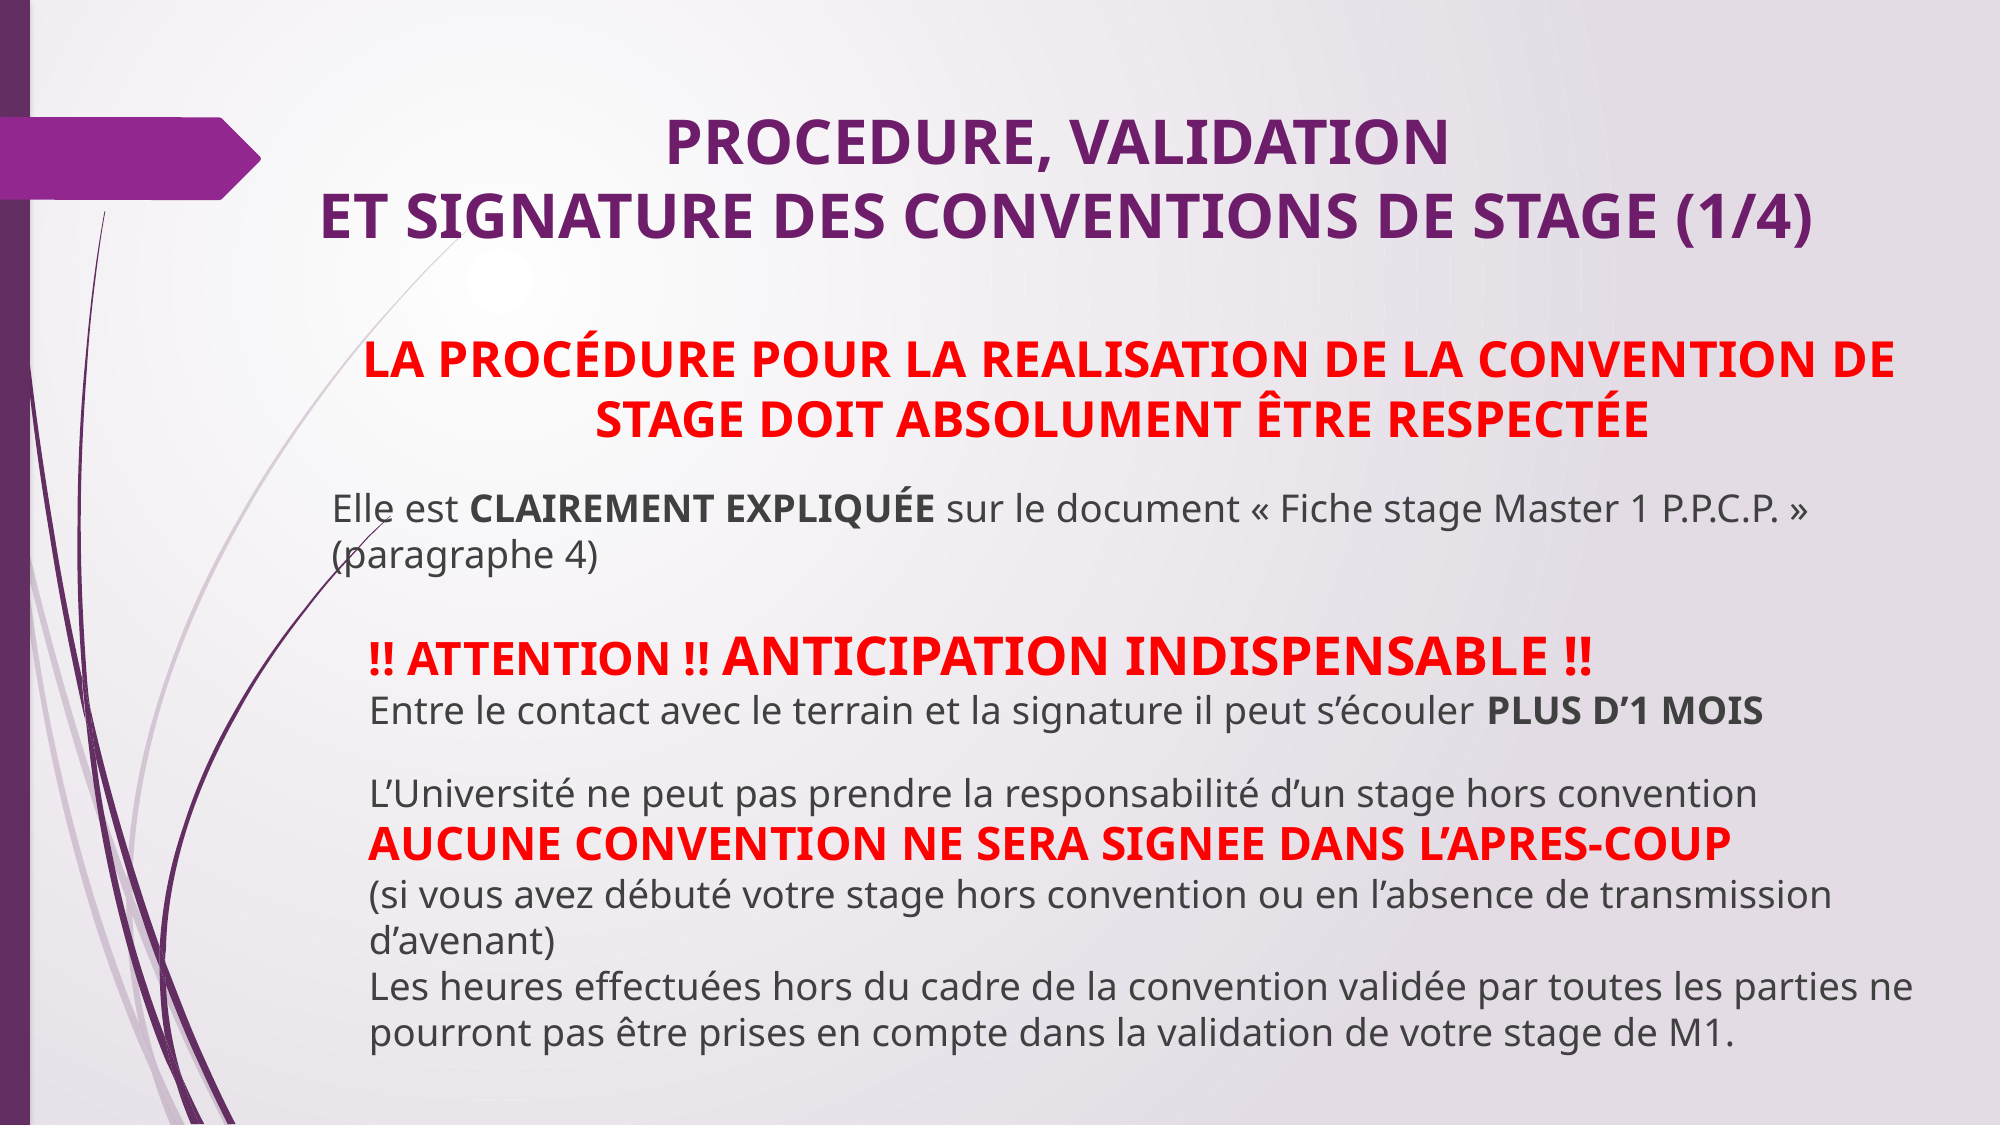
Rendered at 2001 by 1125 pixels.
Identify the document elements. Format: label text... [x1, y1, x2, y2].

text_box PROCEDURE, VALIDATION ET SIGNATURE DES CONVENTIONS DE STAGE (1/4) [270, 95, 1863, 279]
list LA PROCÉDURE POUR LA REALISATION DE LA CONVENTION DE STAGE DOIT ABSOLUMENT ÊTRE RESPECTÉE Elle est CLAIREMENT EXPLIQUÉE sur le document « Fiche stage Master 1 P.P.C.P. » (paragraphe 4) !! ATTENTION !! ANTICIPATION INDISPENSABLE !! Entre le contact avec le terrain et la signature il peut s’écouler PLUS D’1 MOIS L’Université ne peut pas prendre la responsabilité d’un stage hors convention AUCUNE CONVENTION NE SERA SIGNEE DANS L’APRES-COUP (si vous avez débuté votre stage hors convention ou en l’absence de transmission d’avenant) Les heures effectuées hors du cadre de la convention validée par toutes les parties ne pourront pas être prises en compte dans la validation de votre stage de M1. [316, 319, 1944, 1066]
